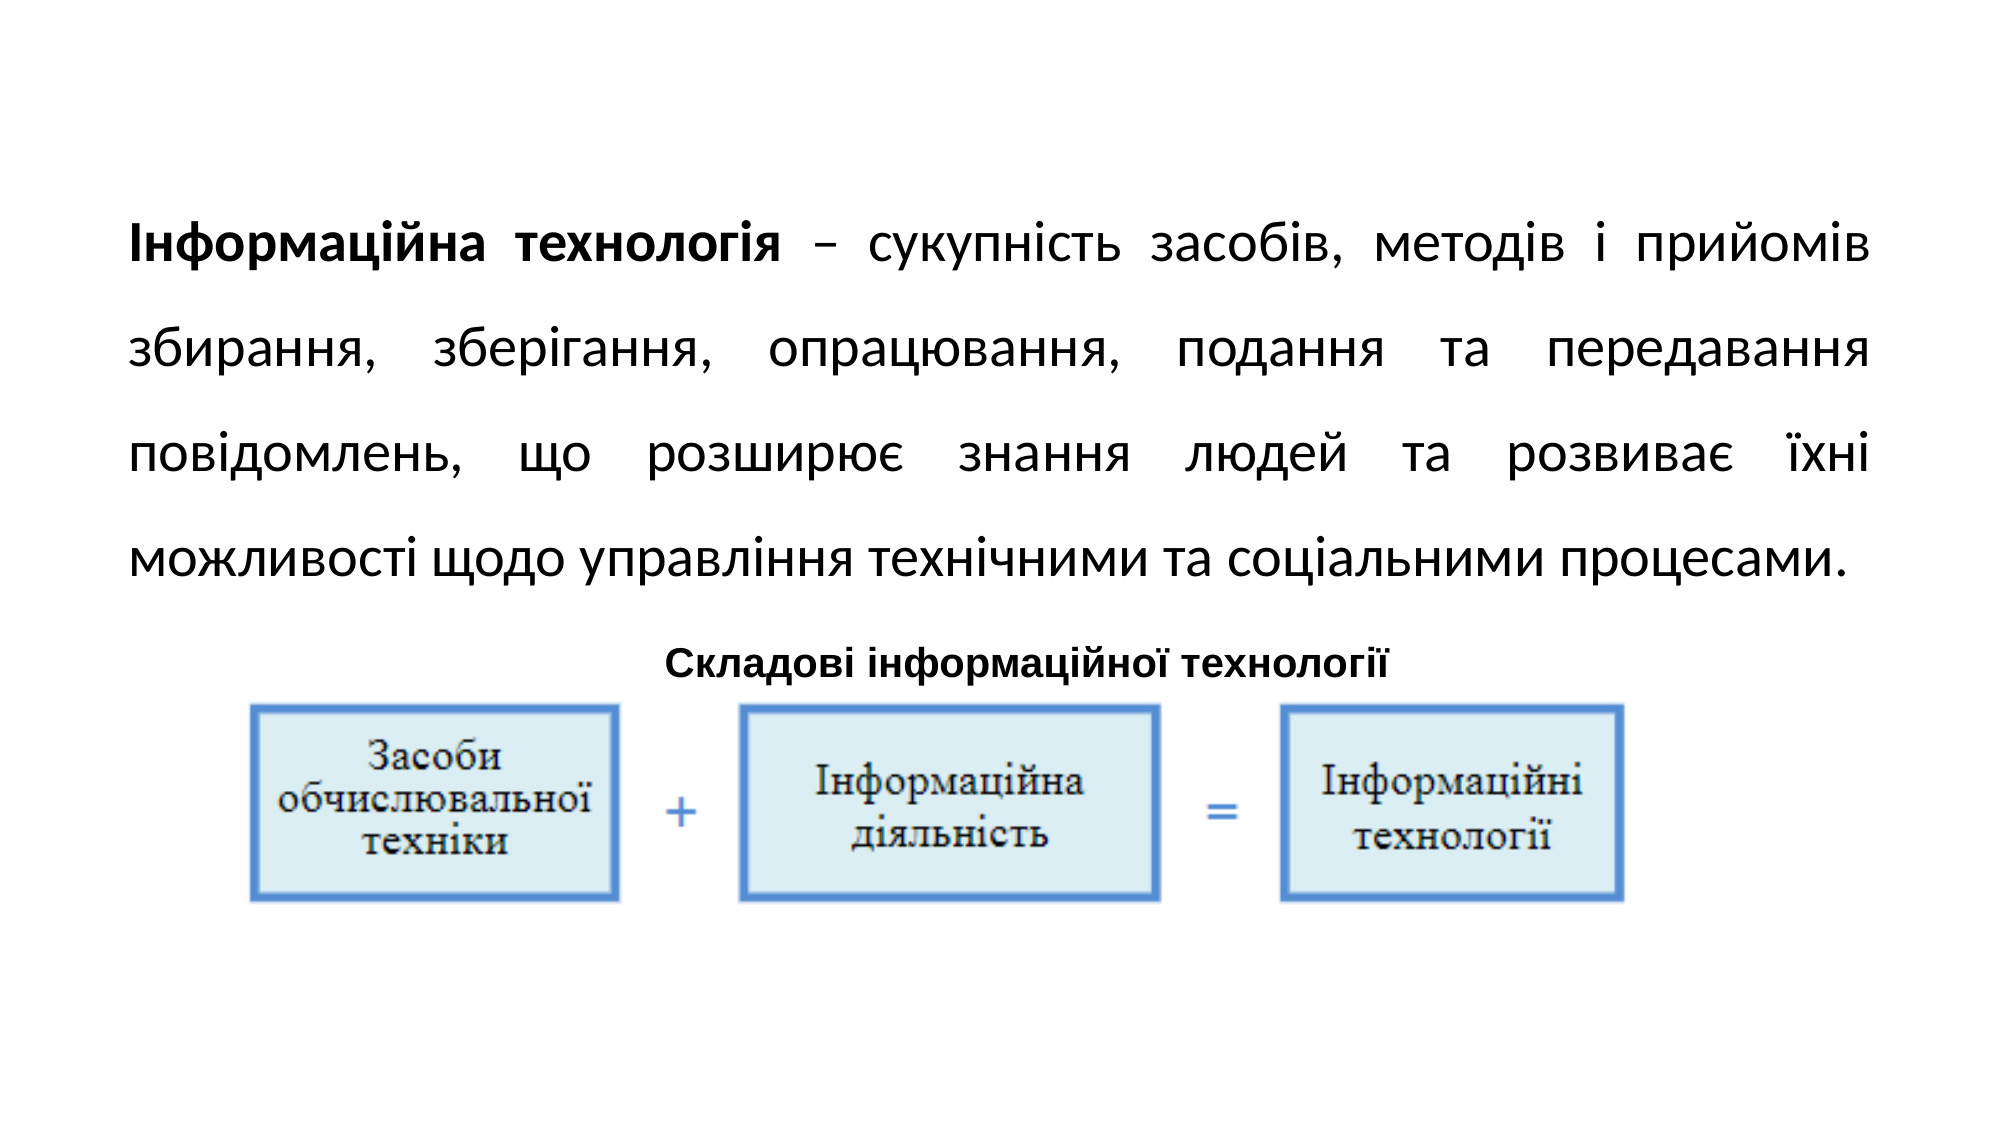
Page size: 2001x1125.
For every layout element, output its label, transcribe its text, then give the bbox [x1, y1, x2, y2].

text_box Інформаційна технологія – сукупність засобів, методів і прийомів збирання, зберігання, опрацювання, подання та передавання повідомлень, що розширює знання людей та розвиває їхні можливості щодо управління технічними та соціальними процесами. [113, 160, 1887, 692]
text_box Складові інформаційної технології [649, 628, 1650, 688]
picture [236, 688, 1650, 922]
